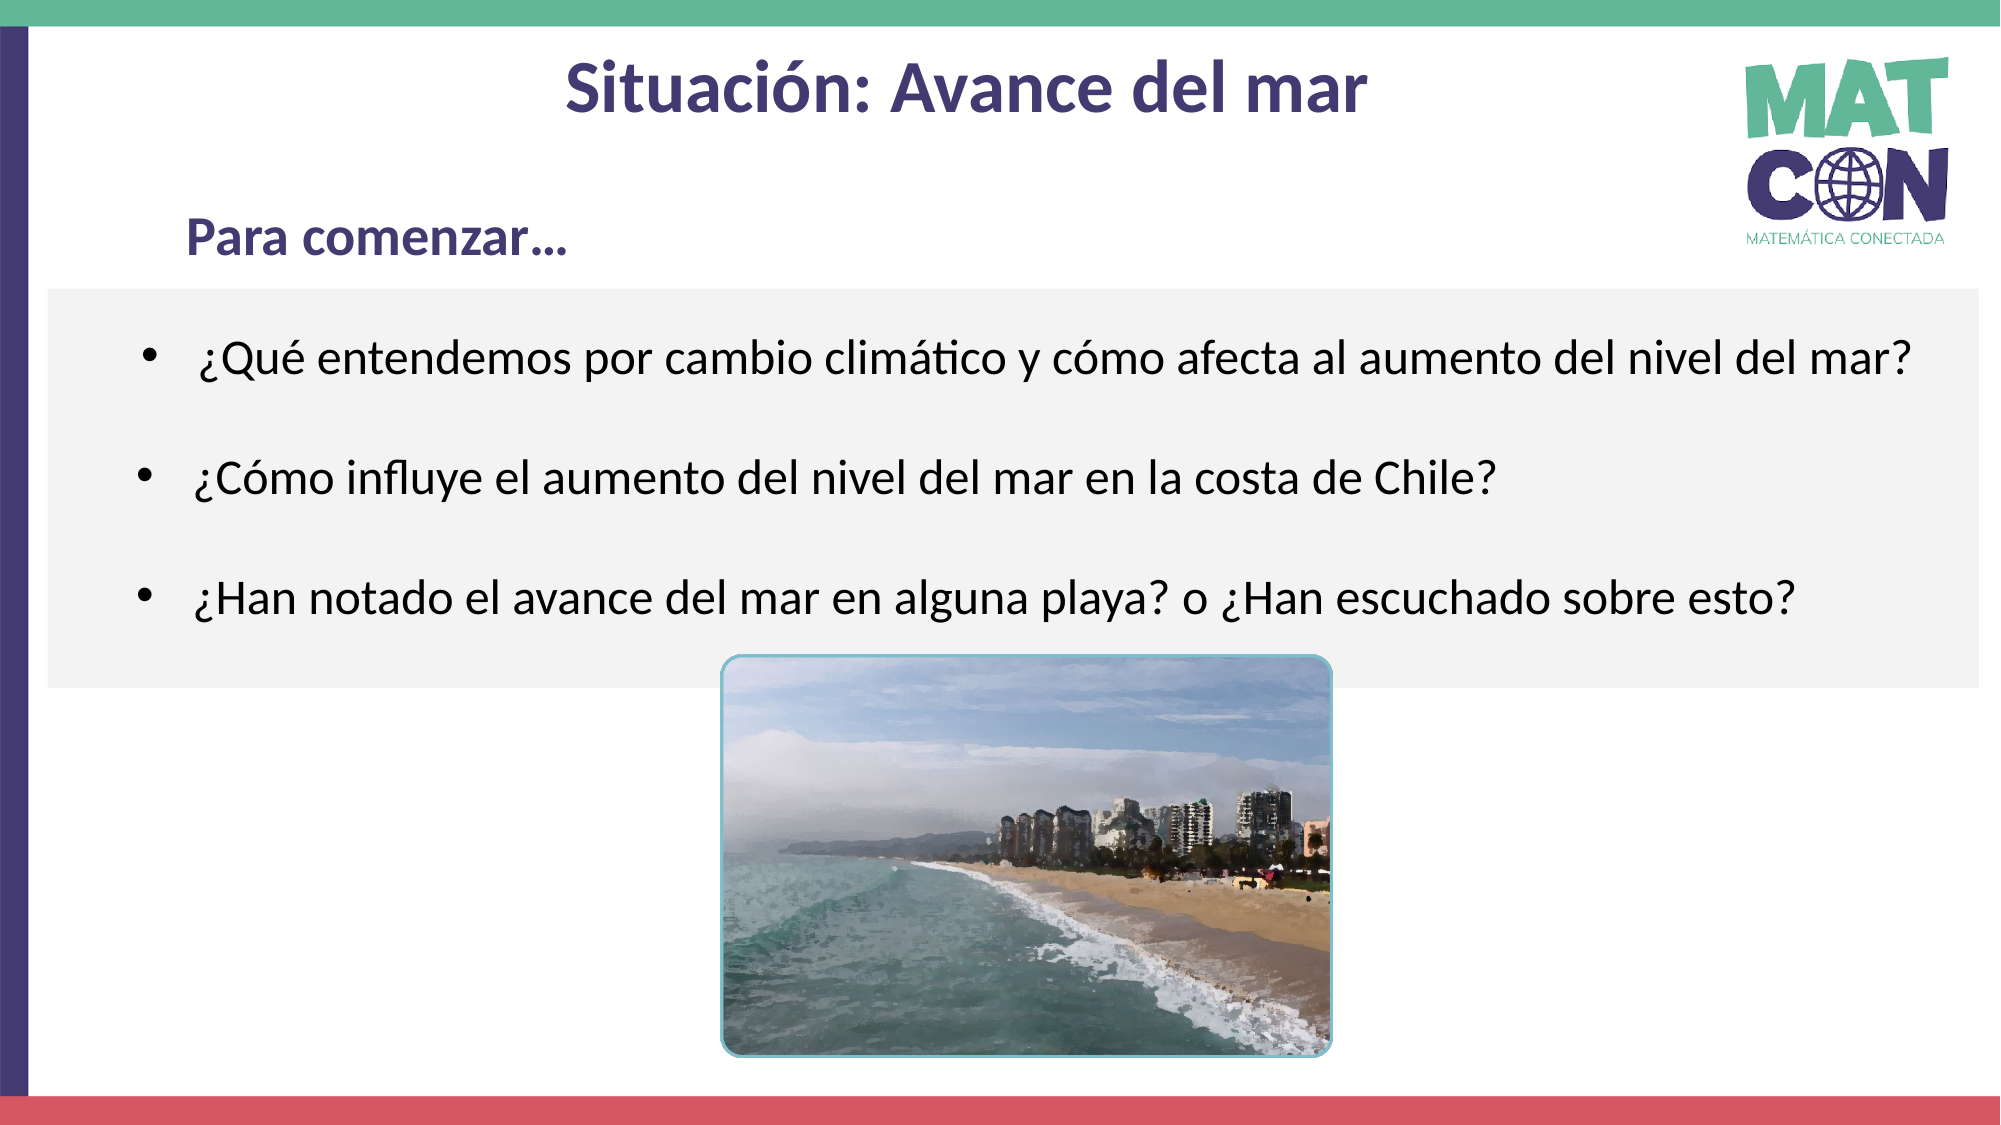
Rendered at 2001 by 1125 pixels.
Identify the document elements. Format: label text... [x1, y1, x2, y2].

picture [0, 0, 2000, 1125]
text_box Situación: Avance del mar [298, 30, 1638, 136]
text_box Para comenzar… [171, 192, 1079, 275]
text_box ¿Qué entendemos por cambio climático y cómo afecta al aumento del nivel del mar? ¿Cómo influye el aumento del nivel del mar en la costa de Chile? ¿Han notado el avance del mar en alguna playa? o ¿Han escuchado sobre esto? [47, 288, 1979, 688]
